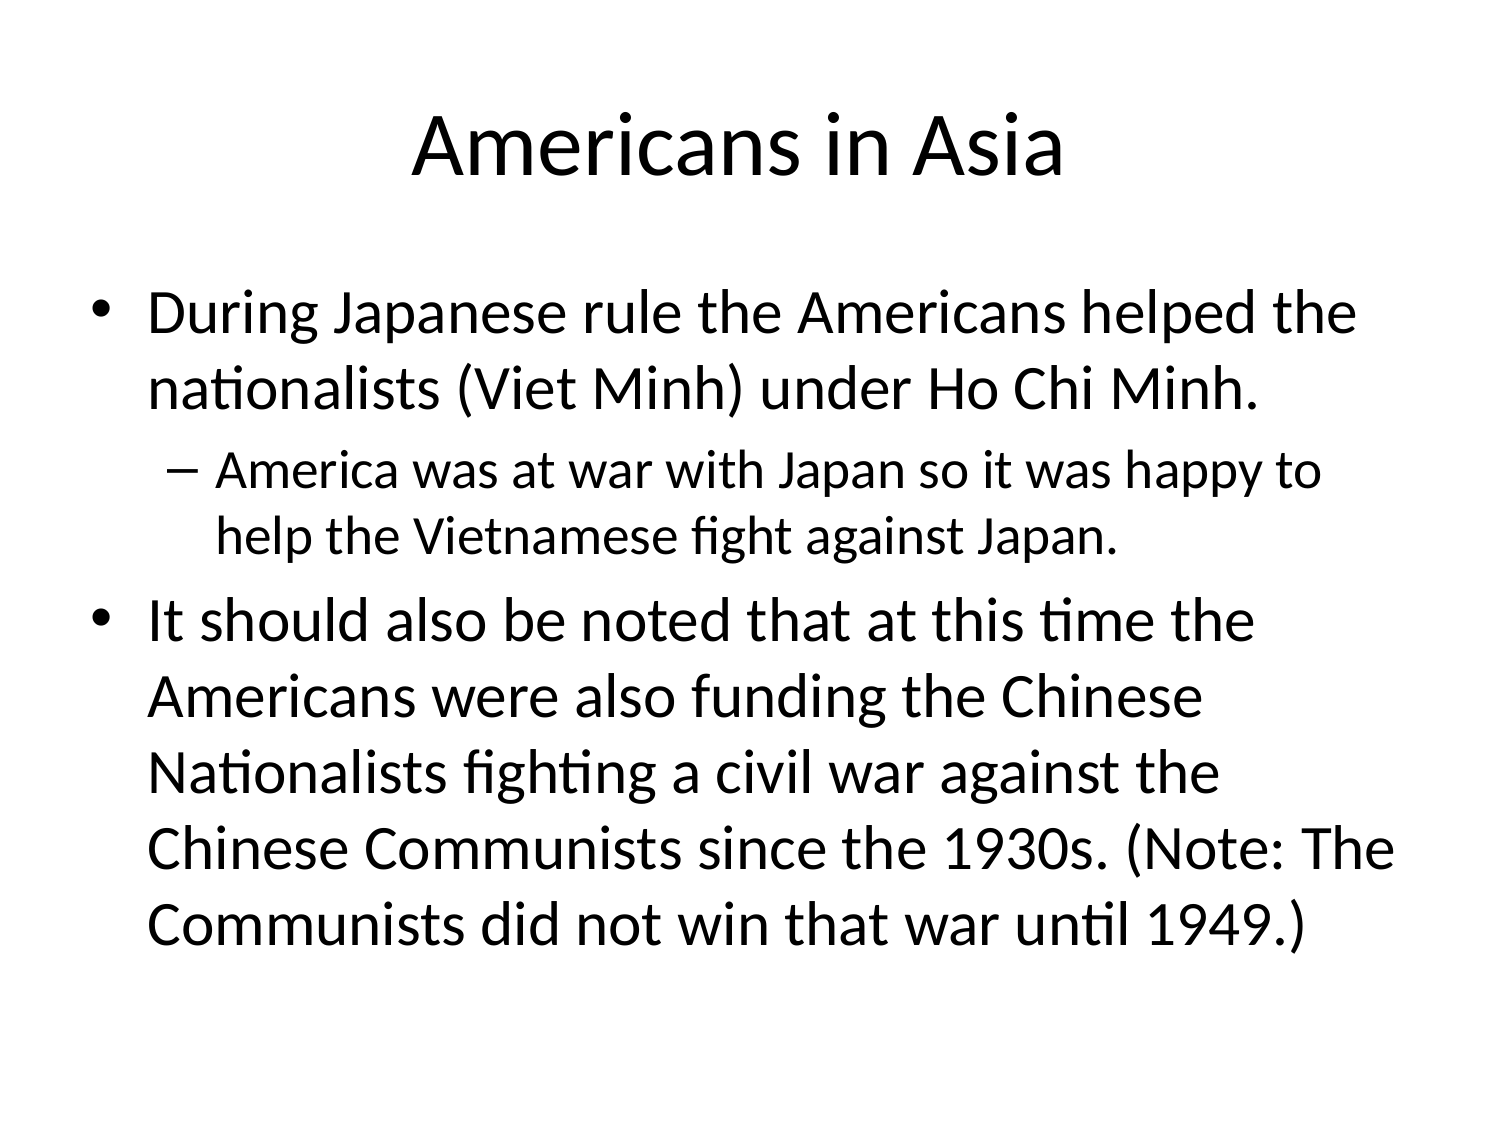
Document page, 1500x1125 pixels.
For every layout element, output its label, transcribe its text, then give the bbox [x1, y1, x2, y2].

title Americans in Asia [75, 45, 1425, 233]
list During Japanese rule the Americans helped the nationalists (Viet Minh) under Ho Chi Minh. America was at war with Japan so it was happy to help the Vietnamese fight against Japan. It should also be noted that at this time the Americans were also funding the Chinese Nationalists fighting a civil war against the Chinese Communists since the 1930s. (Note: The Communists did not win that war until 1949.) [75, 262, 1425, 1005]
